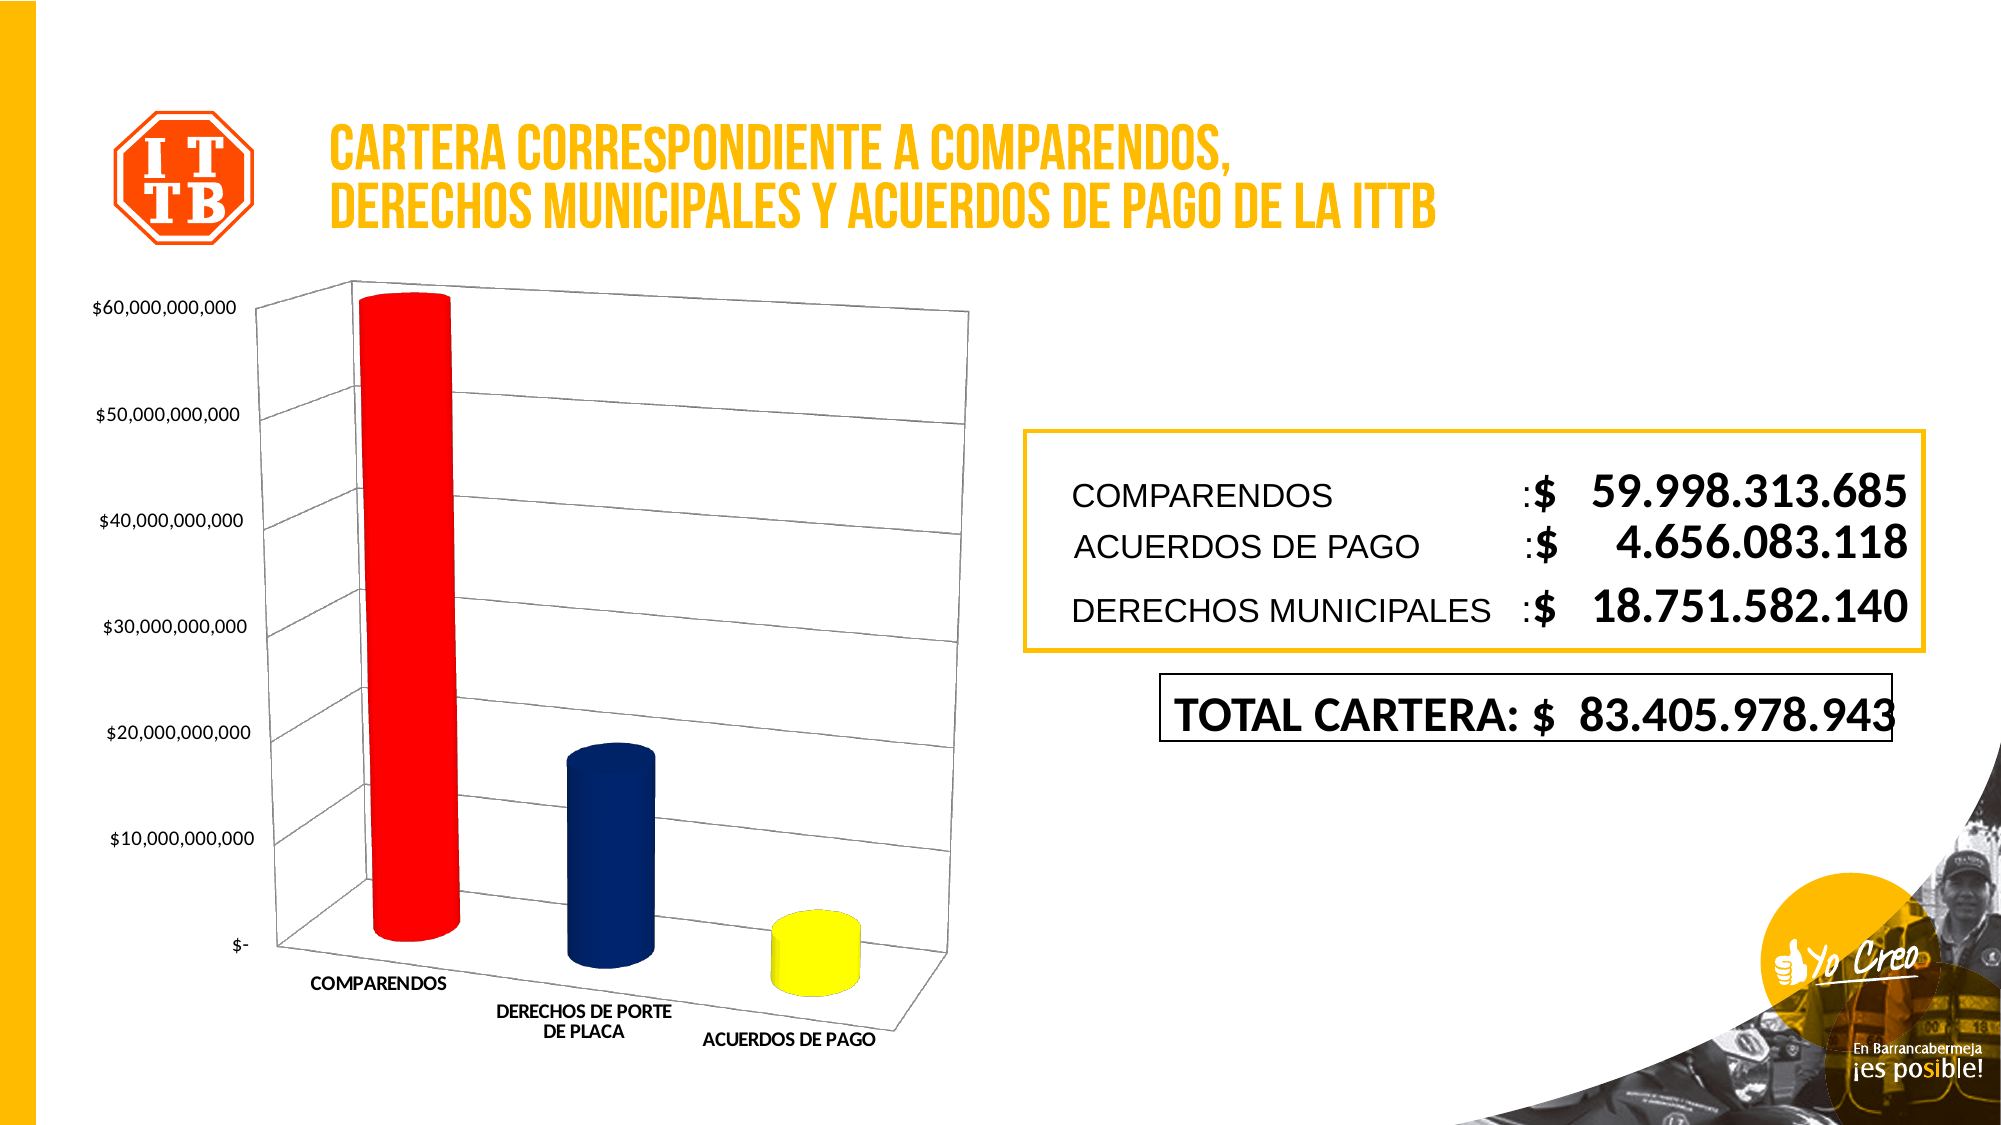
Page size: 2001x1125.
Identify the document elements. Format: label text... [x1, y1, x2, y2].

picture [113, 110, 254, 245]
picture [1297, 736, 2000, 1125]
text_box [331, 123, 1436, 229]
picture [0, 0, 37, 1125]
text_box TOTAL CARTERA: $ 83.405.978.943 [1159, 673, 1893, 742]
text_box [1024, 430, 1970, 651]
chart [56, 264, 1000, 1068]
